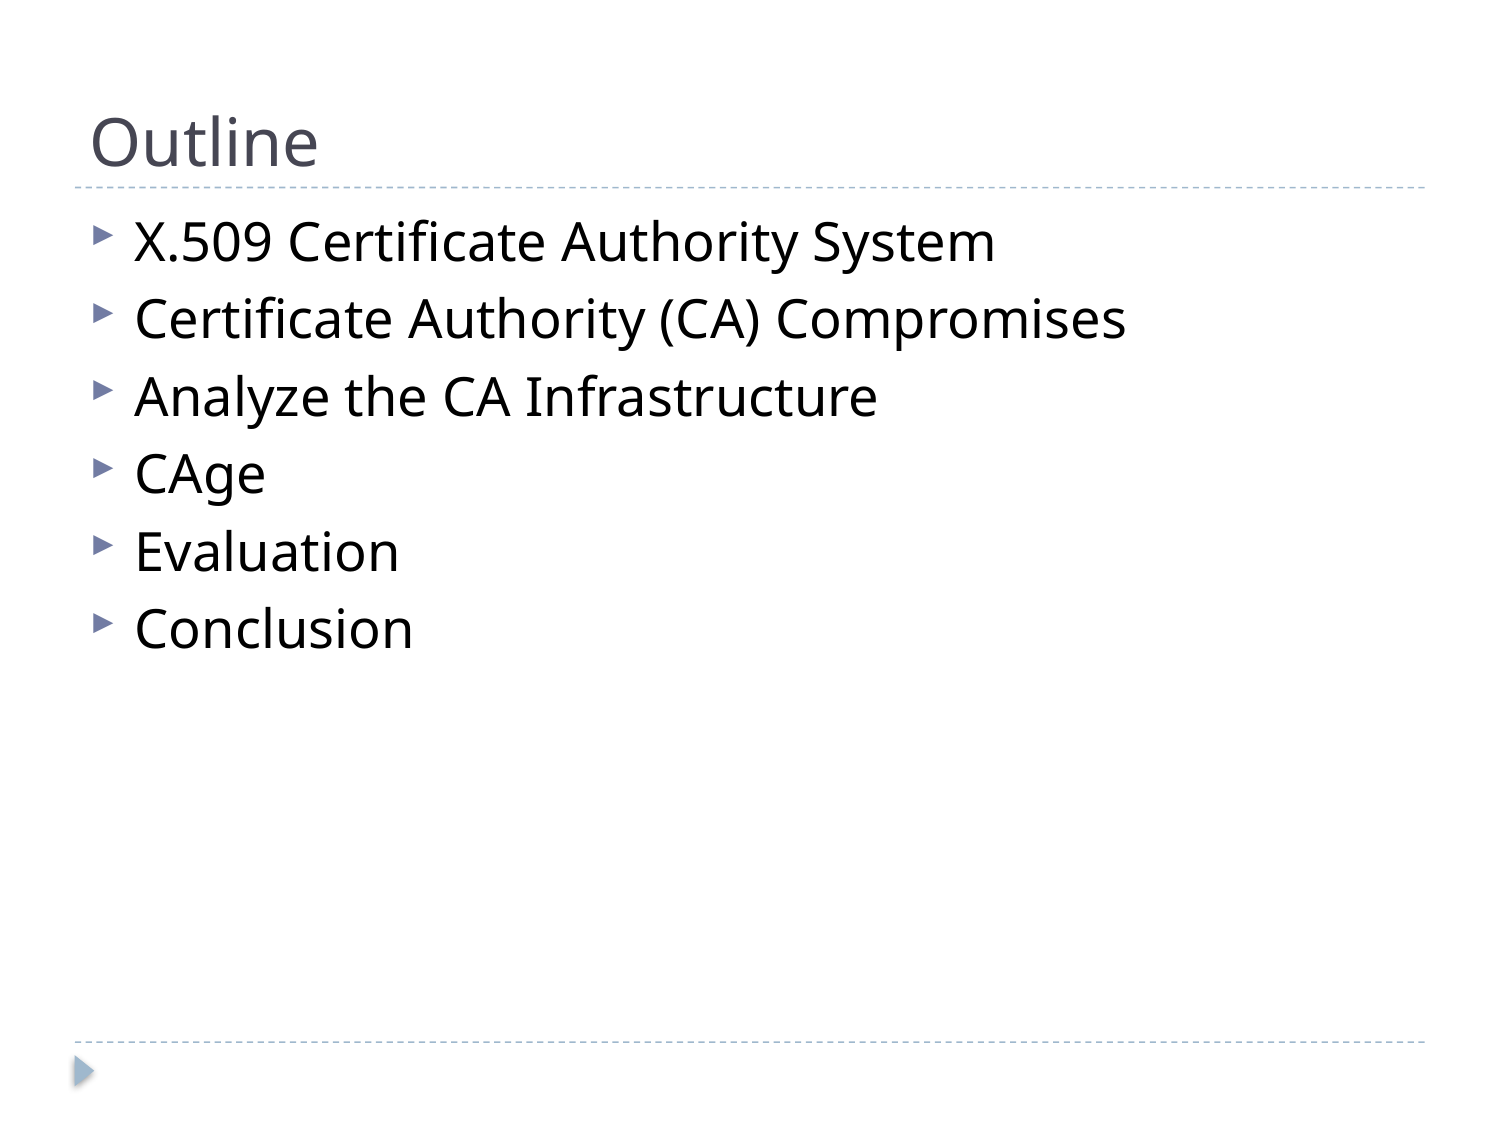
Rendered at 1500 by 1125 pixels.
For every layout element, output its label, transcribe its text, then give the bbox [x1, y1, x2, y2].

list X.509 Certificate Authority System Certificate Authority (CA) Compromises Analyze the CA Infrastructure CAge Evaluation Conclusion [75, 200, 1425, 1010]
title Outline [75, 24, 1425, 188]
